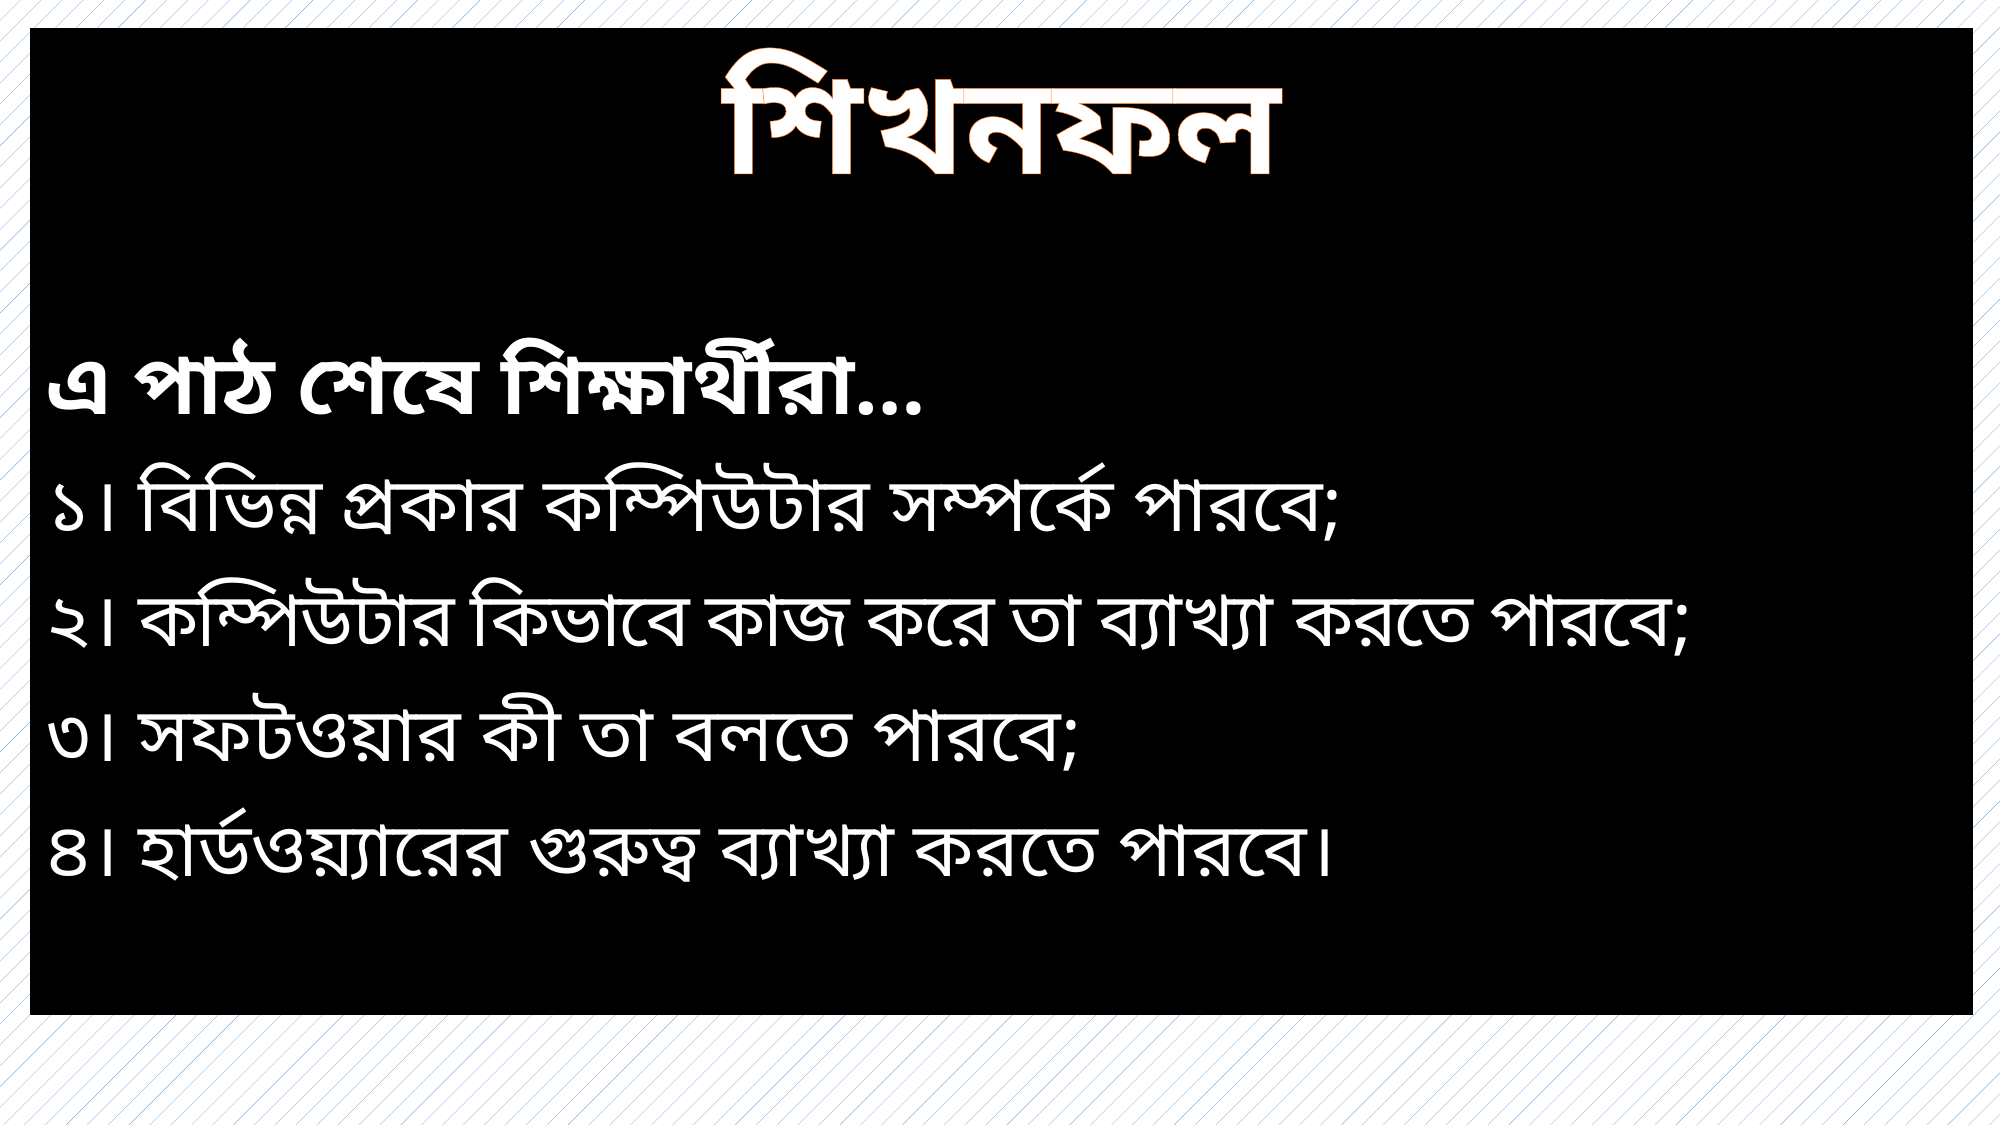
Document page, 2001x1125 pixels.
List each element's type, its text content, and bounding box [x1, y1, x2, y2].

text_box শিখনফল এ পাঠ শেষে শিক্ষার্থীরা… ১। বিভিন্ন প্রকার কম্পিউটার সম্পর্কে পারবে; ২। কম্পিউটার কিভাবে কাজ করে তা ব্যাখ্যা করতে পারবে; ৩। সফটওয়ার কী তা বলতে পারবে; ৪। হার্ডওয়্যারের গুরুত্ব ব্যাখ্যা করতে পারবে। [30, 28, 1973, 1015]
